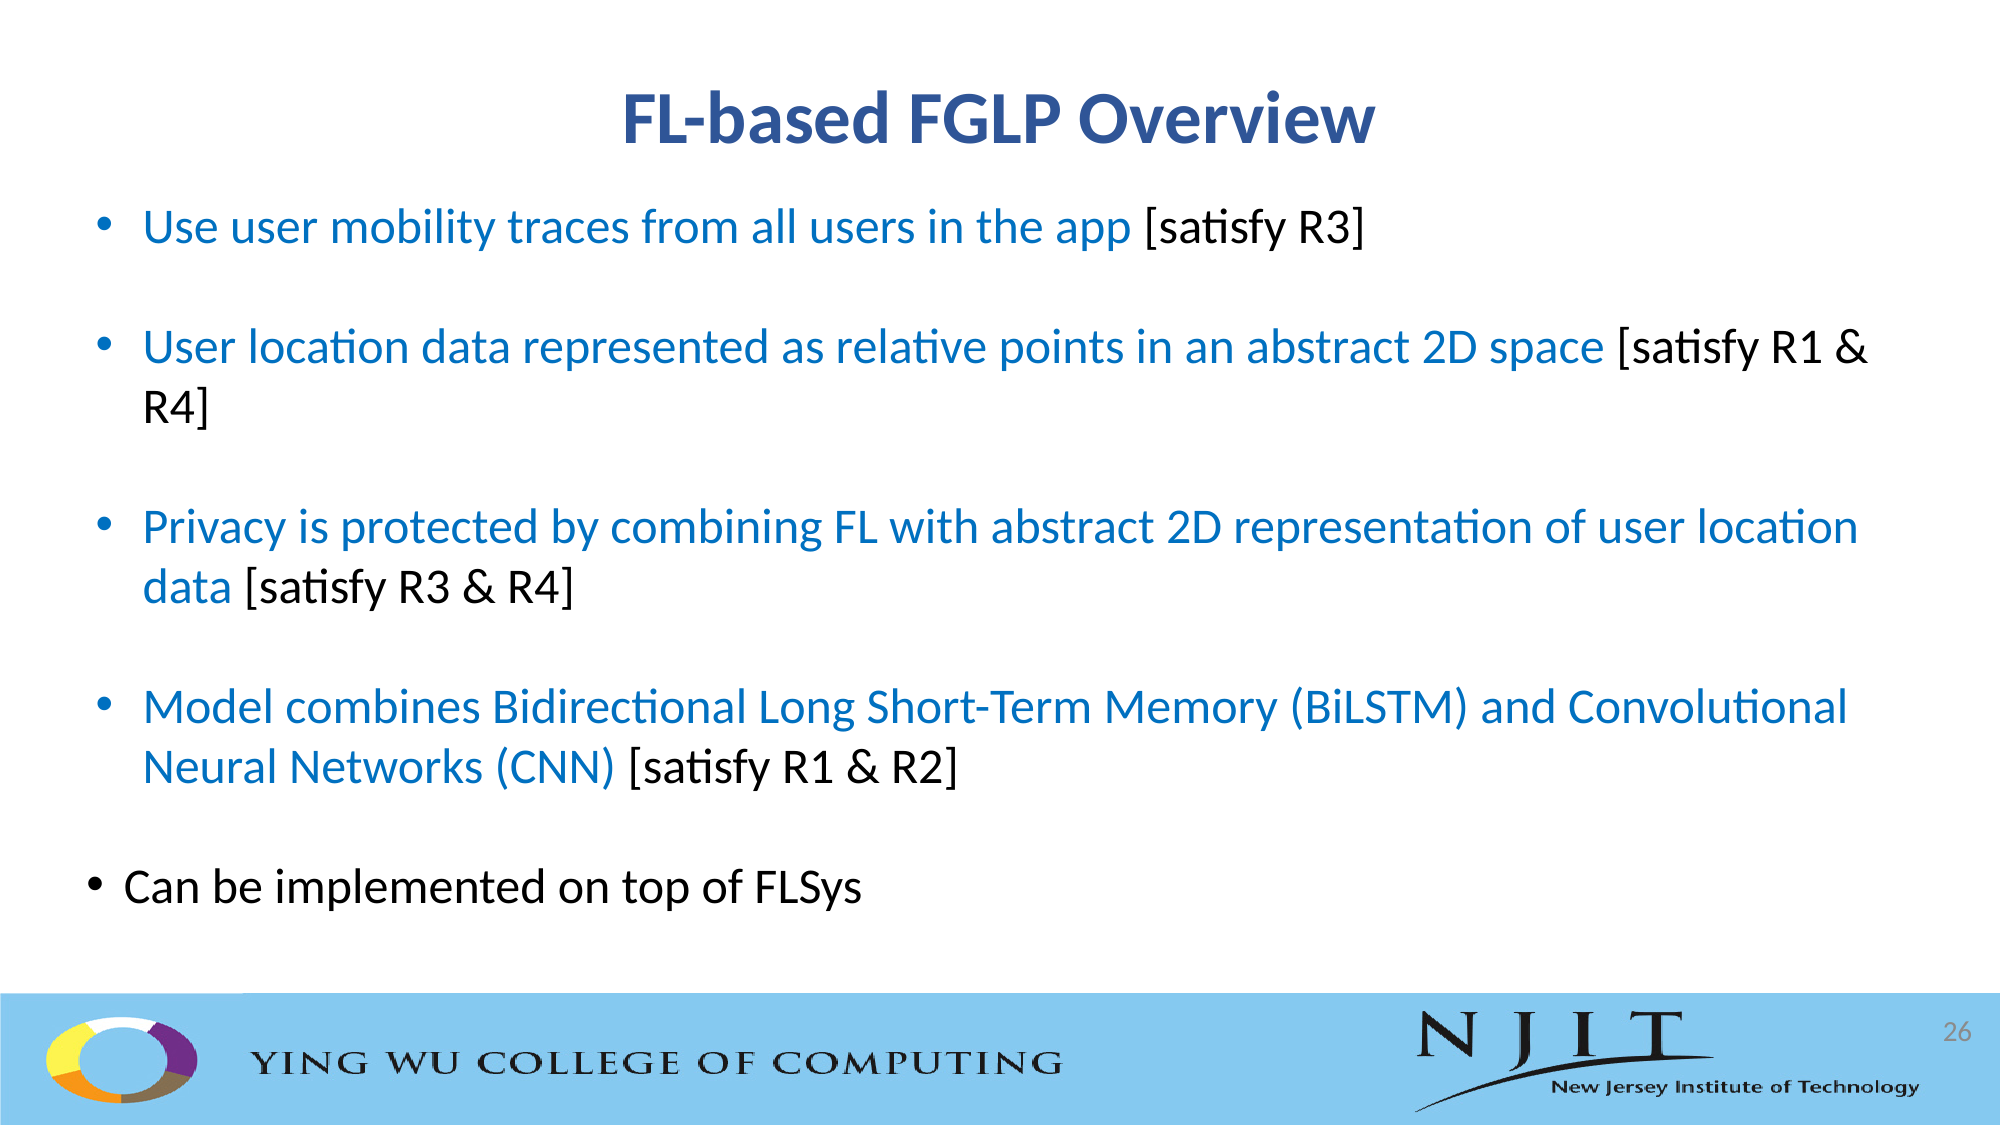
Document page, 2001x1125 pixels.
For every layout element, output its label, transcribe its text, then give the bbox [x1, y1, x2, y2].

list Use user mobility traces from all users in the app [satisfy R3] User location data represented as relative points in an abstract 2D space [satisfy R1 & R4] Privacy is protected by combining FL with abstract 2D representation of user location data [satisfy R3 & R4] Model combines Bidirectional Long Short-Term Memory (BiLSTM) and Convolutional Neural Networks (CNN) [satisfy R1 & R2] Can be implemented on top of FLSys [75, 187, 1925, 1000]
picture [0, 993, 2000, 1125]
slide_number 26 [1537, 999, 1988, 1060]
title FL-based FGLP Overview [353, 24, 1647, 166]
